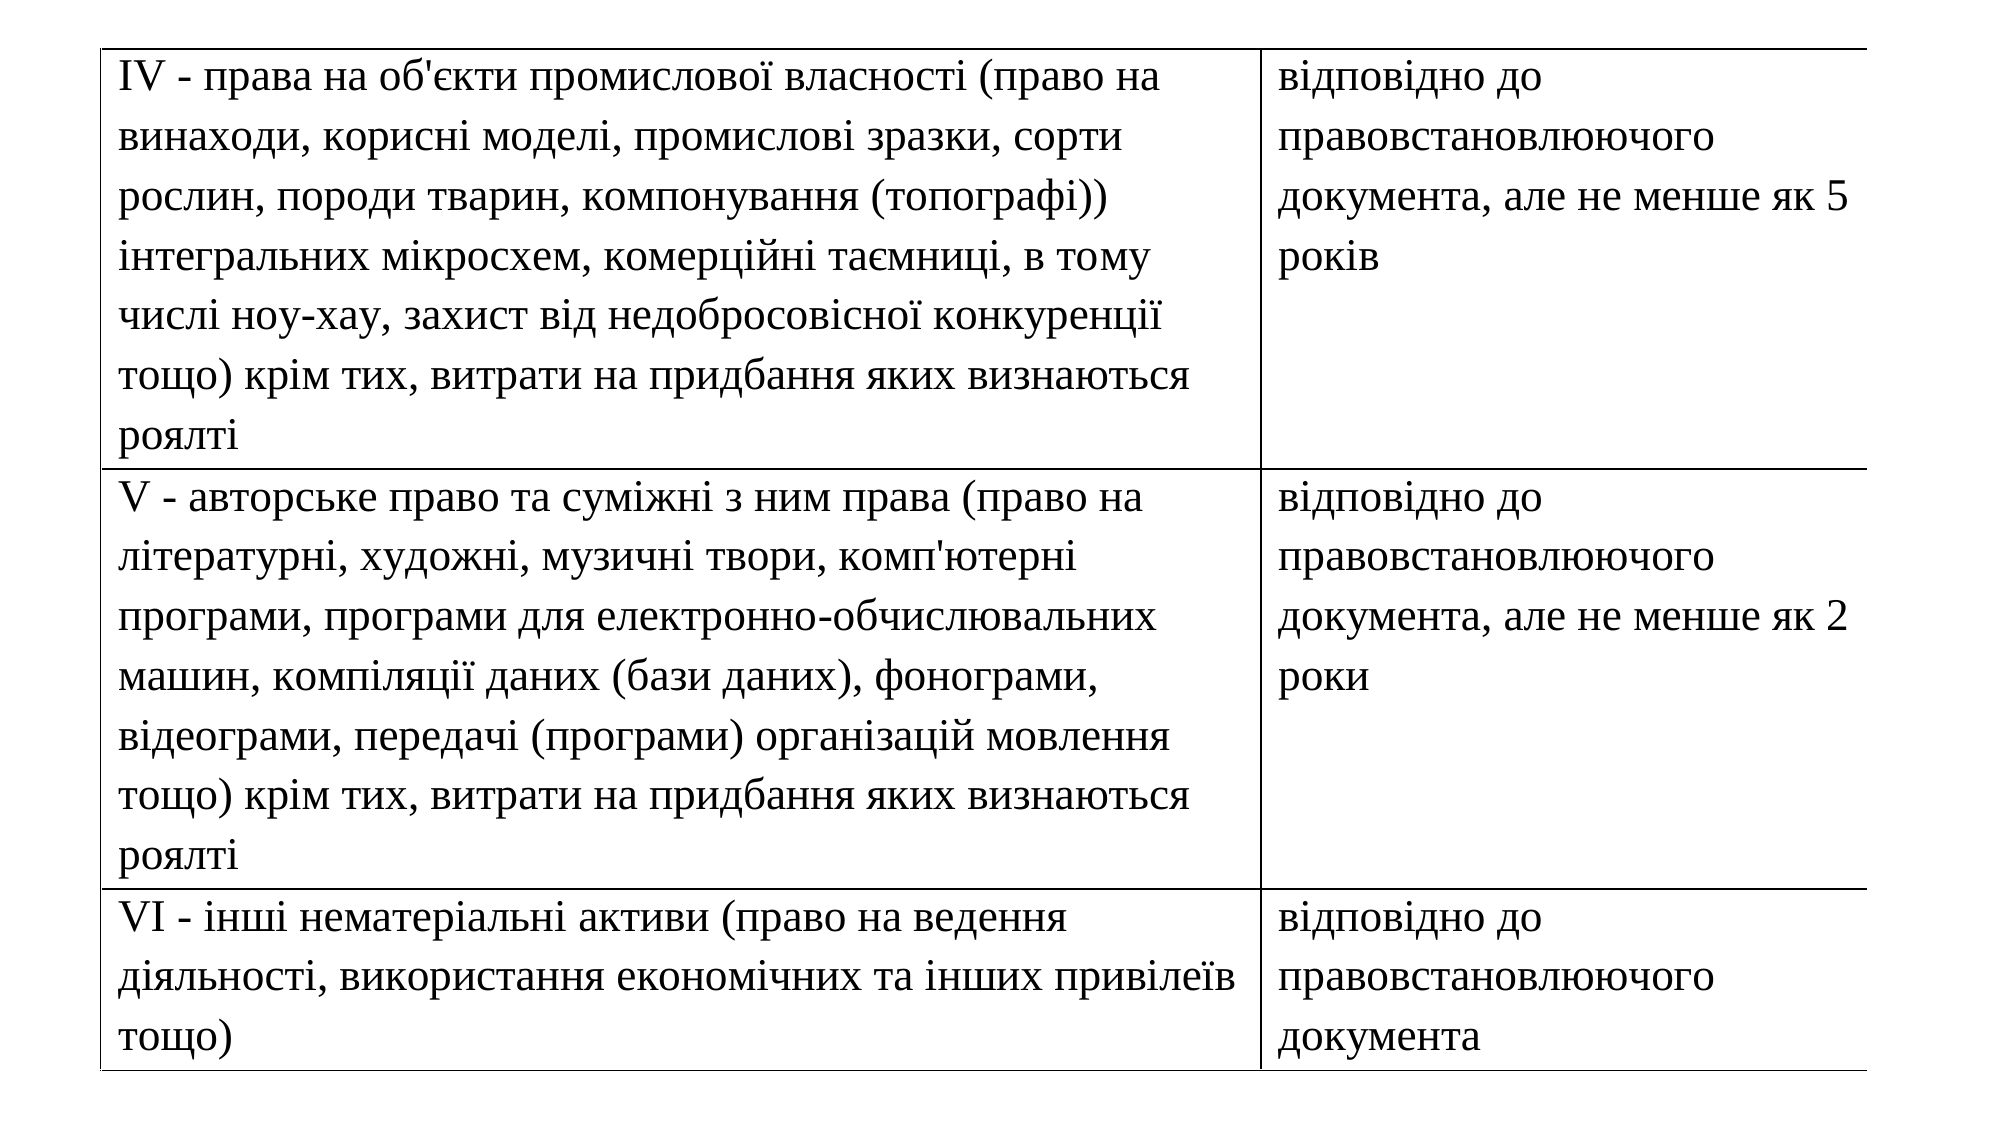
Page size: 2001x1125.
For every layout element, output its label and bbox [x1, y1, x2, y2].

picture [82, 47, 1867, 1125]
